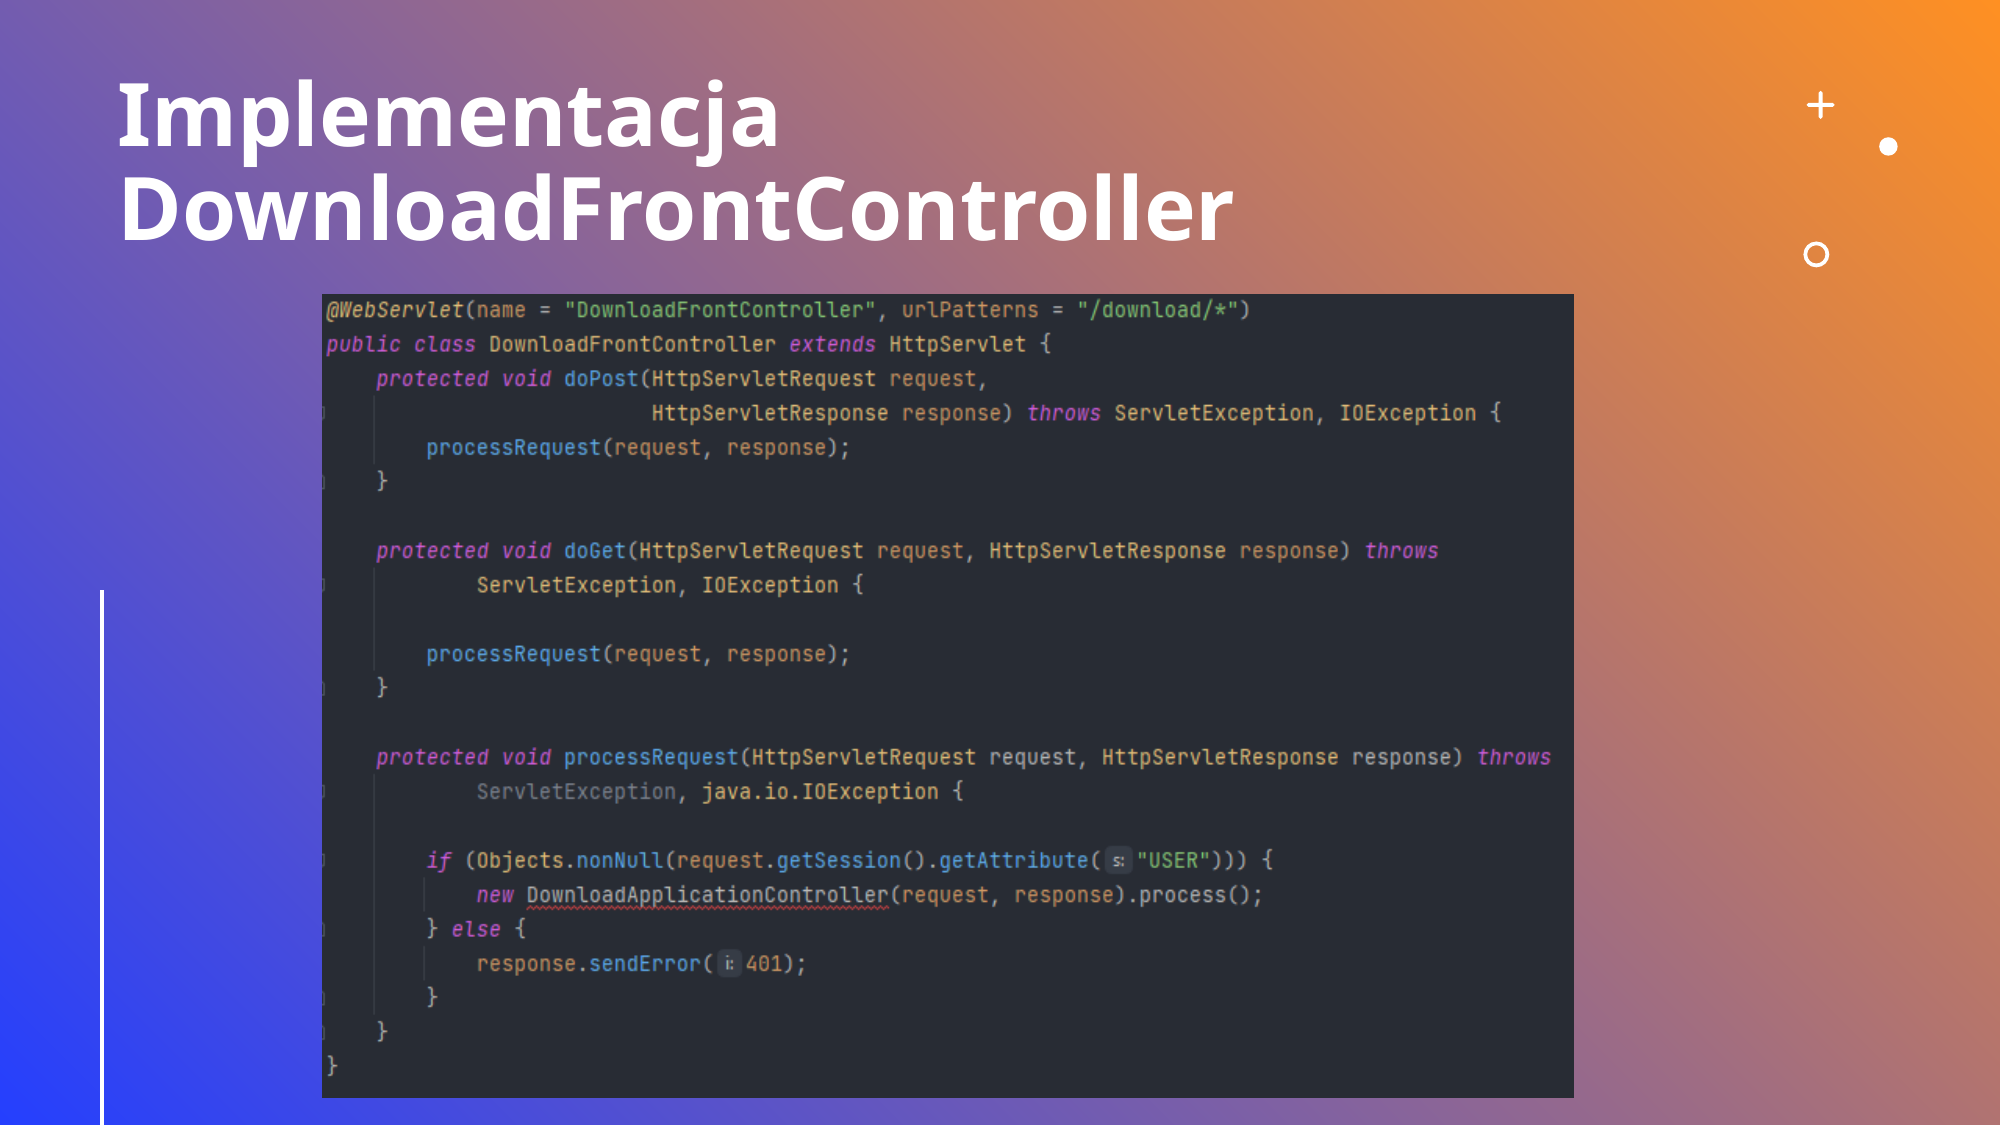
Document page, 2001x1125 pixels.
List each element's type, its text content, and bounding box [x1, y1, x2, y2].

text_box [0, 0, 2000, 1125]
text_box [1879, 137, 1898, 156]
picture [321, 294, 1574, 1098]
text_box [1806, 90, 1835, 119]
text_box [1803, 241, 1830, 268]
title Implementacja DownloadFrontController [102, 62, 1934, 268]
